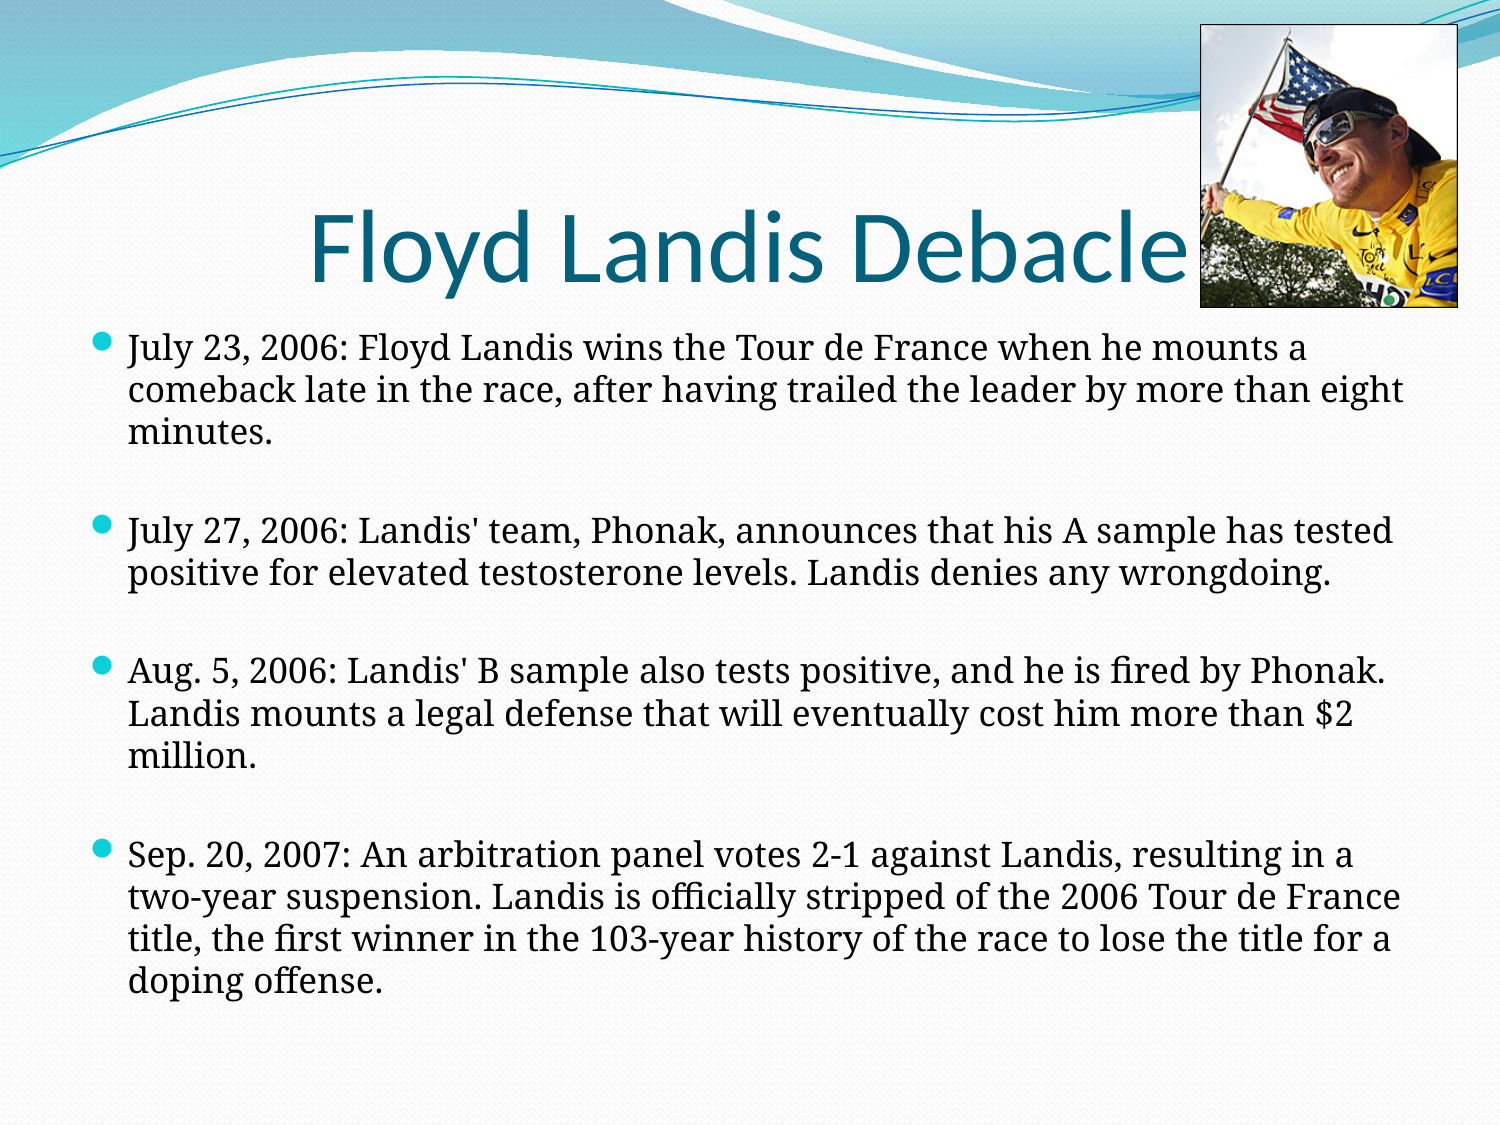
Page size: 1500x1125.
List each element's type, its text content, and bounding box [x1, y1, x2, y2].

list July 23, 2006: Floyd Landis wins the Tour de France when he mounts a comeback late in the race, after having trailed the leader by more than eight minutes. July 27, 2006: Landis' team, Phonak, announces that his A sample has tested positive for elevated testosterone levels. Landis denies any wrongdoing. Aug. 5, 2006: Landis' B sample also tests positive, and he is fired by Phonak. Landis mounts a legal defense that will eventually cost him more than $2 million. Sep. 20, 2007: An arbitration panel votes 2-1 against Landis, resulting in a two-year suspension. Landis is officially stripped of the 2006 Tour de France title, the first winner in the 103-year history of the race to lose the title for a doping offense. [75, 317, 1425, 1038]
title Floyd Landis Debacle [75, 115, 1192, 303]
picture [1199, 24, 1459, 309]
